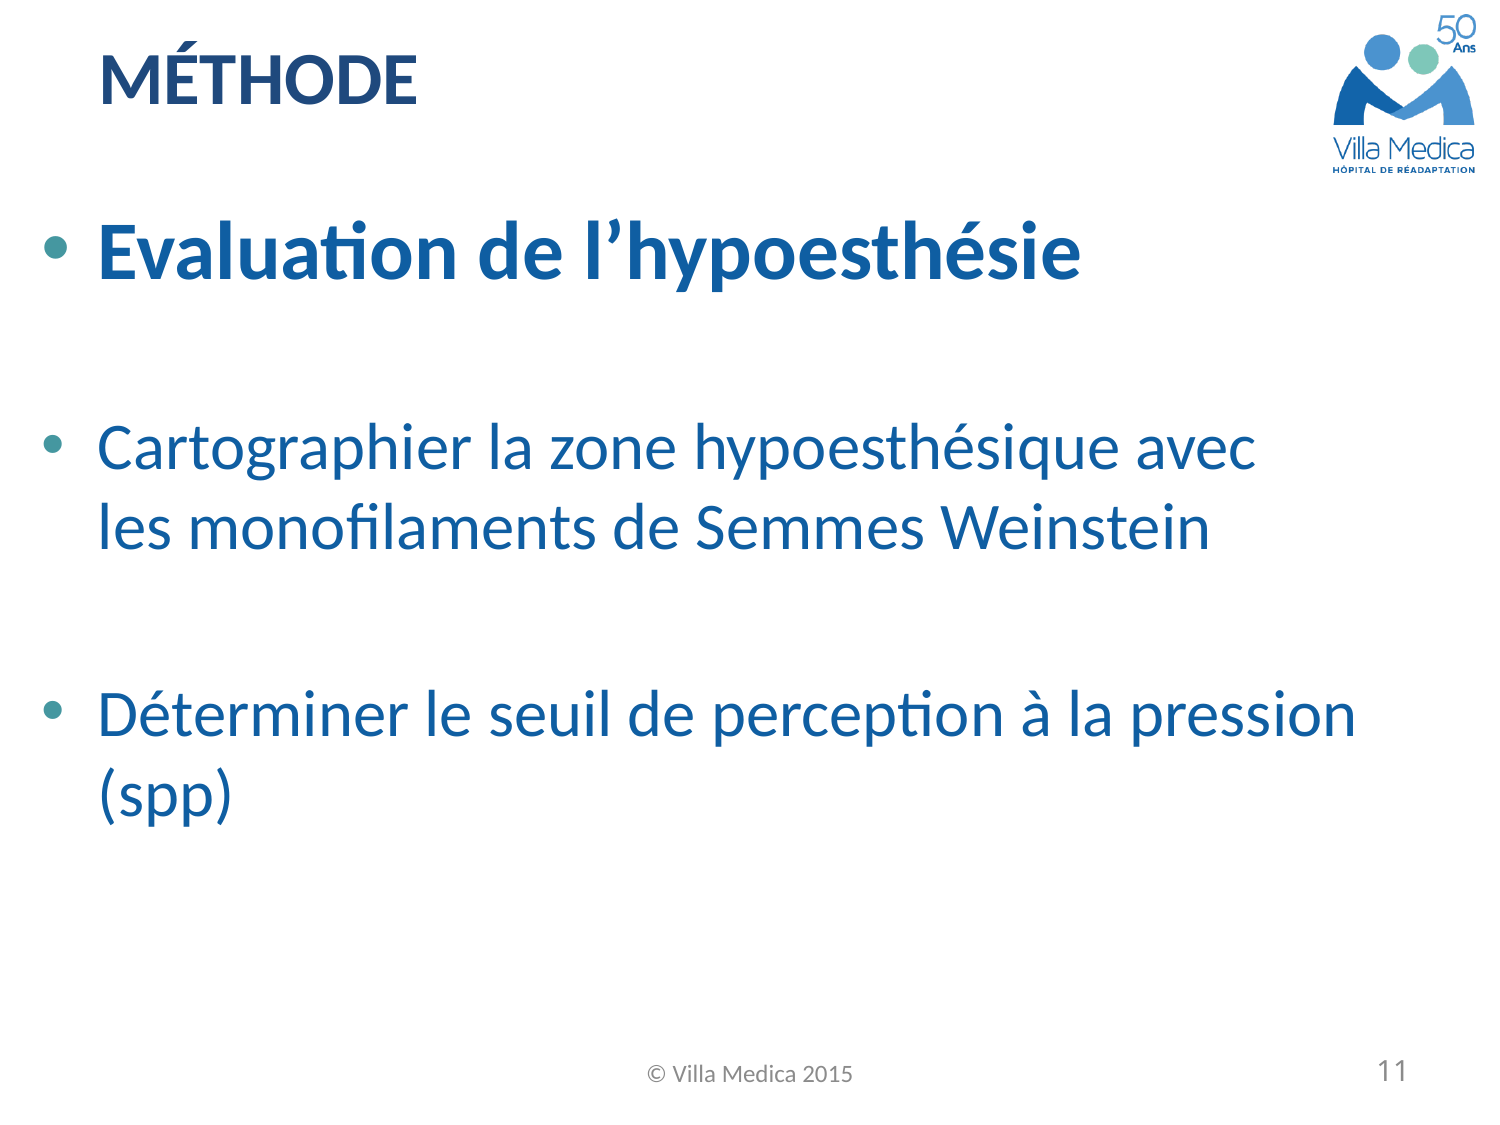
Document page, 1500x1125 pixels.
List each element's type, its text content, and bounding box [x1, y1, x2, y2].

list Evaluation de l’hypoesthésie Cartographier la zone hypoesthésique avec les monofilaments de Semmes Weinstein Déterminer le seuil de perception à la pression (spp) [26, 188, 1444, 950]
picture [1333, 14, 1476, 174]
footer © Villa Medica 2015 [512, 1042, 988, 1103]
title MÉTHODE [83, 21, 1063, 157]
slide_number 11 [1074, 1042, 1425, 1103]
